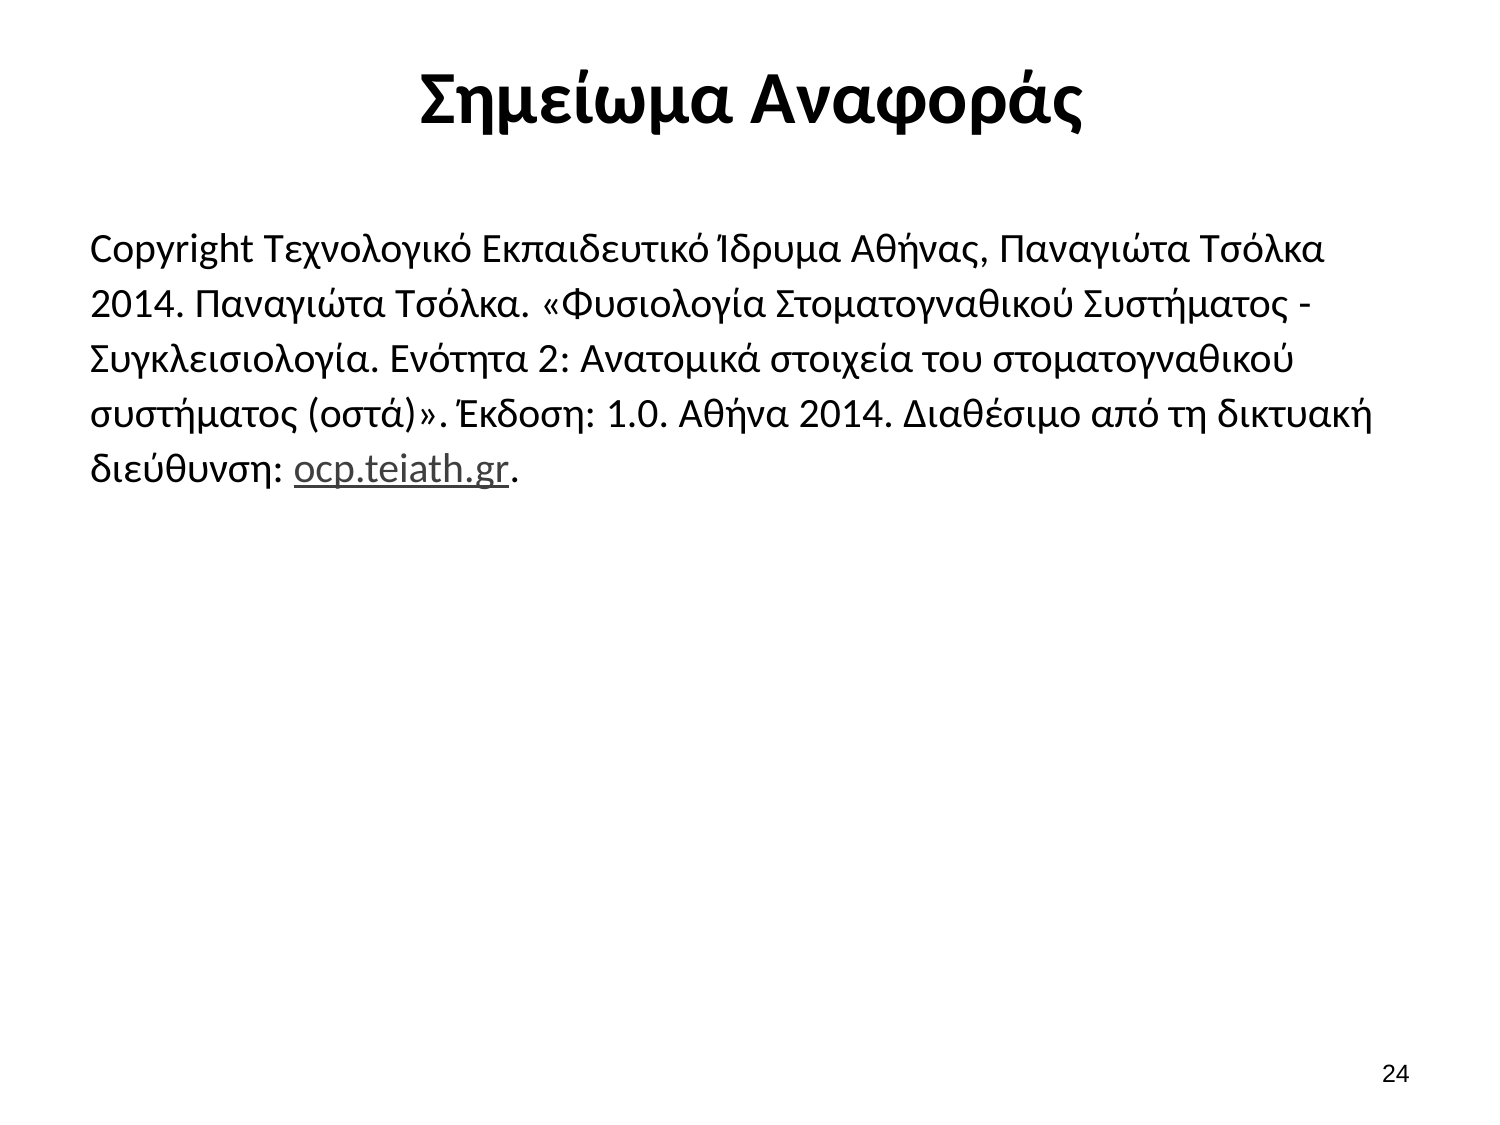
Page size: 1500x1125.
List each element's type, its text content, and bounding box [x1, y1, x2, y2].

slide_number 23 [1074, 1042, 1425, 1103]
list Copyright Τεχνολογικό Εκπαιδευτικό Ίδρυμα Αθήνας, Παναγιώτα Τσόλκα 2014. Παναγιώτα Τσόλκα. «Φυσιολογία Στοματογναθικού Συστήματος - Συγκλεισιολογία. Ενότητα 2: Ανατομικά στοιχεία του στοματογναθικού συστήματος (οστά)». Έκδοση: 1.0. Αθήνα 2014. Διαθέσιμο από τη δικτυακή διεύθυνση: ocp.teiath.gr. [75, 208, 1425, 1024]
title Σημείωμα Αναφοράς [76, 19, 1427, 169]
